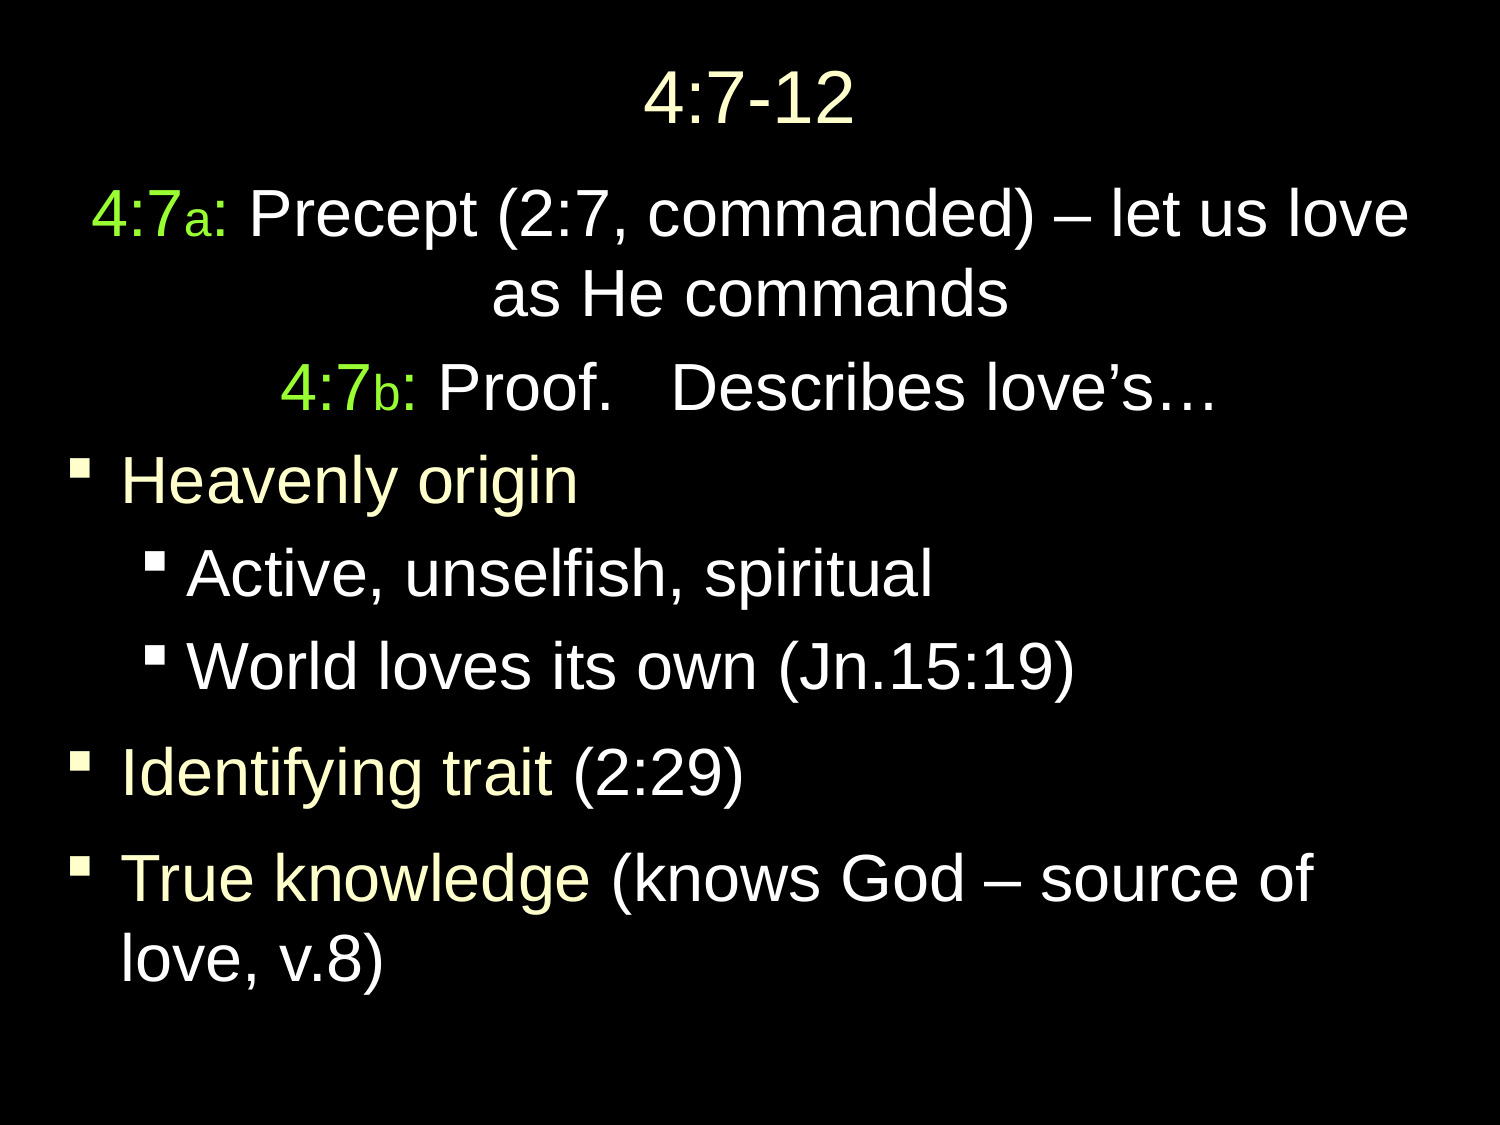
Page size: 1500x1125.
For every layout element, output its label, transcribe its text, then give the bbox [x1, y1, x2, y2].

list 4:7a: Precept (2:7, commanded) – let us love as He commands 4:7b: Proof. Describes love’s… Heavenly origin Active, unselfish, spiritual World loves its own (Jn.15:19) Identifying trait (2:29) True knowledge (knows God – source of love, v.8) [49, 162, 1453, 1000]
title 4:7-12 [75, 12, 1425, 162]
